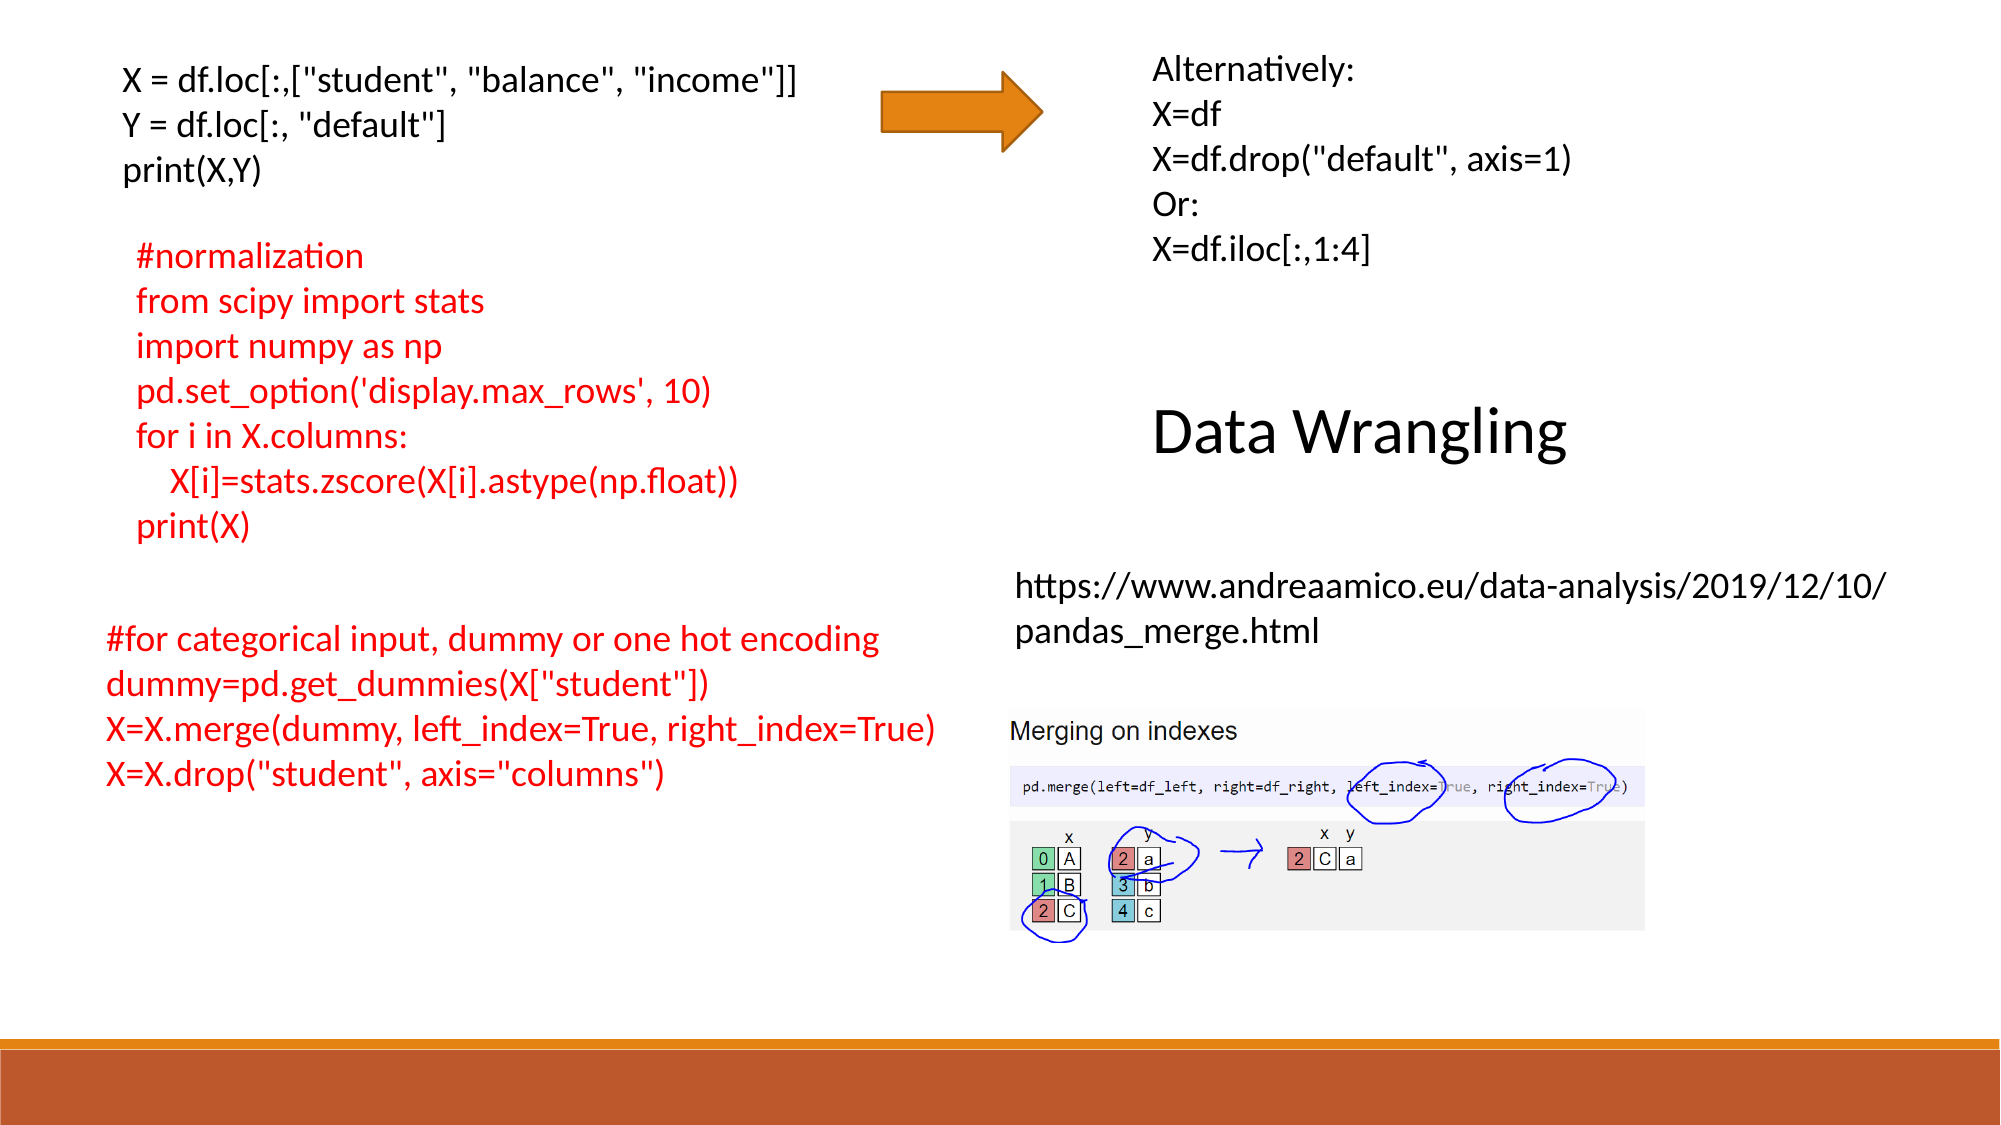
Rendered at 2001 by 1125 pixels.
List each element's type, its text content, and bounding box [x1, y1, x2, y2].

text_box Data Wrangling [1137, 379, 1863, 475]
text_box Alternatively: X=df X=df.drop("default", axis=1) Or: X=df.iloc[:,1:4] [1137, 36, 2000, 276]
text_box #normalization from scipy import stats import numpy as np pd.set_option('display.max_rows', 10) for i in X.columns: X[i]=stats.zscore(X[i].astype(np.float)) print(X) [121, 223, 1492, 554]
text_box X = df.loc[:,["student", "balance", "income"]] Y = df.loc[:, "default"] print(X,Y) [107, 48, 1108, 198]
text_box [880, 70, 1044, 153]
picture [1007, 709, 1646, 944]
text_box https://www.andreaamico.eu/data-analysis/2019/12/10/pandas_merge.html [999, 553, 2000, 659]
text_box #for categorical input, dummy or one hot encoding dummy=pd.get_dummies(X["student"]) X=X.merge(dummy, left_index=True, right_index=True) X=X.drop("student", axis="columns") [91, 606, 1356, 892]
